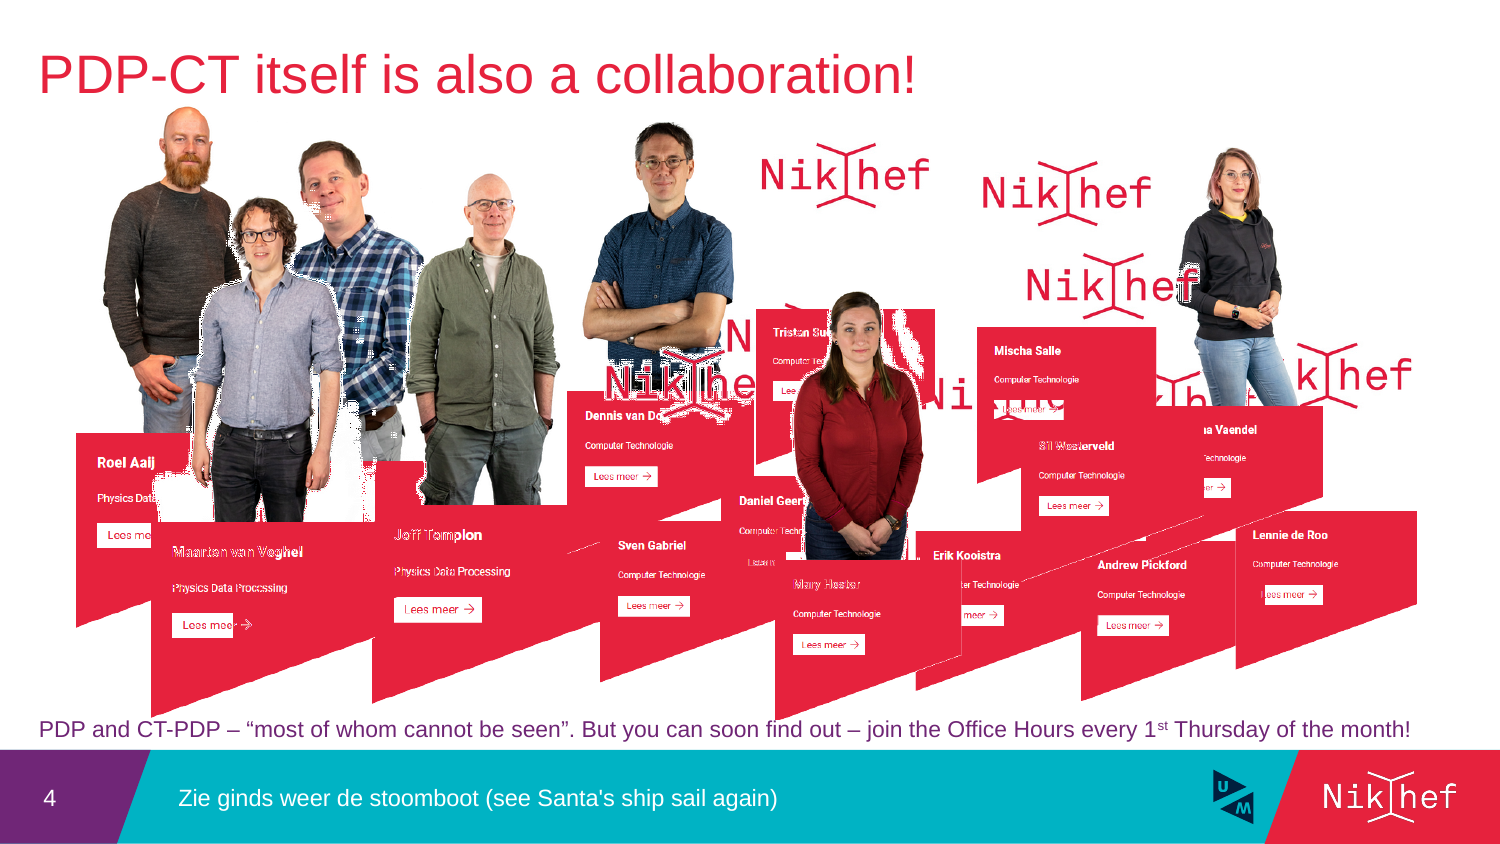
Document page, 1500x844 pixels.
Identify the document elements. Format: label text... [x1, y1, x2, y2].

list PDP-CT itself is also a collaboration! [38, 38, 1462, 106]
footer Zie ginds weer de stoomboot (see Santa's ship sail again) [163, 755, 1244, 838]
slide_number 4 [42, 782, 73, 812]
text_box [72, 100, 602, 724]
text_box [567, 41, 1419, 721]
list PDP and CT-PDP – “most of whom cannot be seen”. But you can soon find out – join the Office Hours every 1st Thursday of the month! [38, 714, 1462, 741]
picture [1324, 771, 1456, 823]
